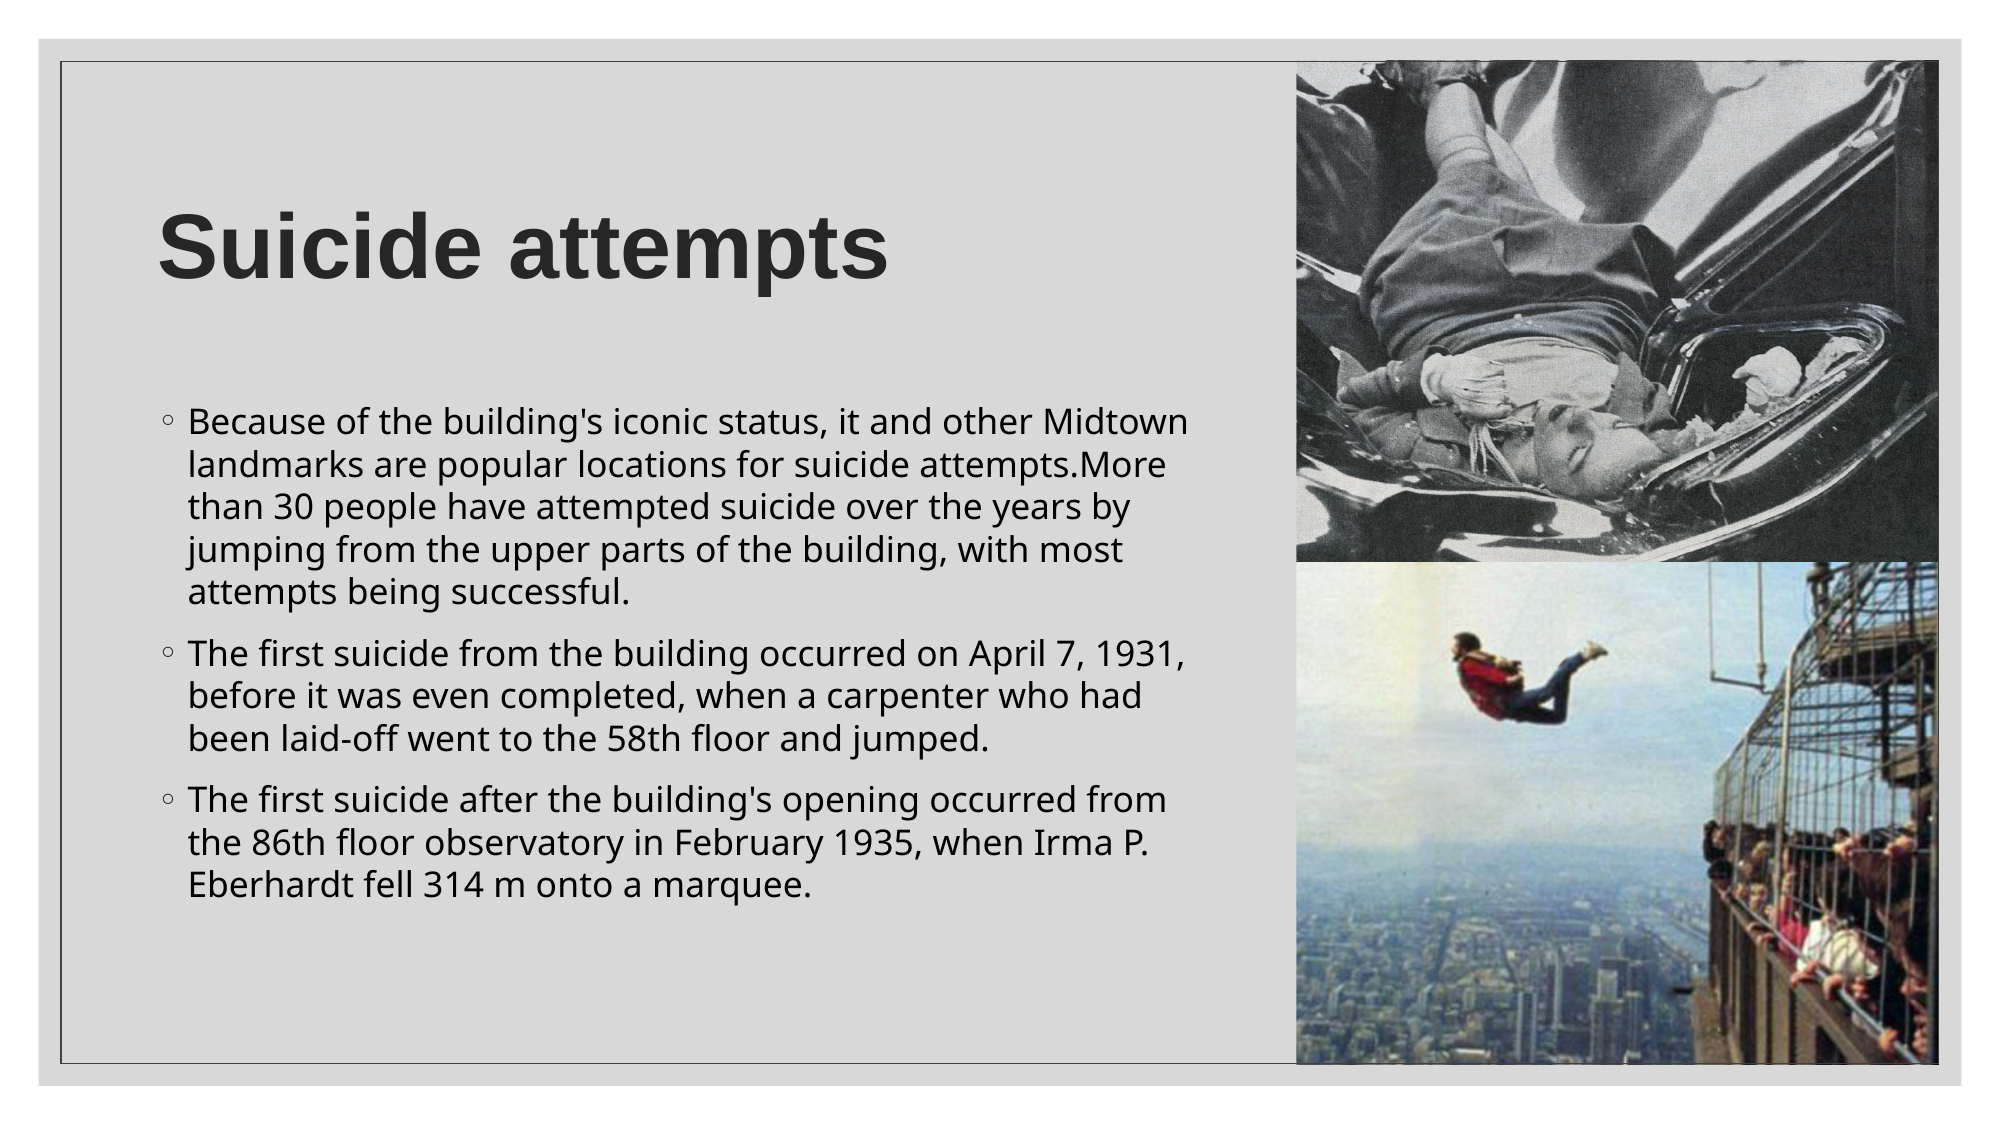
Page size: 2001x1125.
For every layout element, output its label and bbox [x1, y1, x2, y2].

picture [1296, 59, 1939, 1065]
text_box [61, 61, 1291, 1064]
